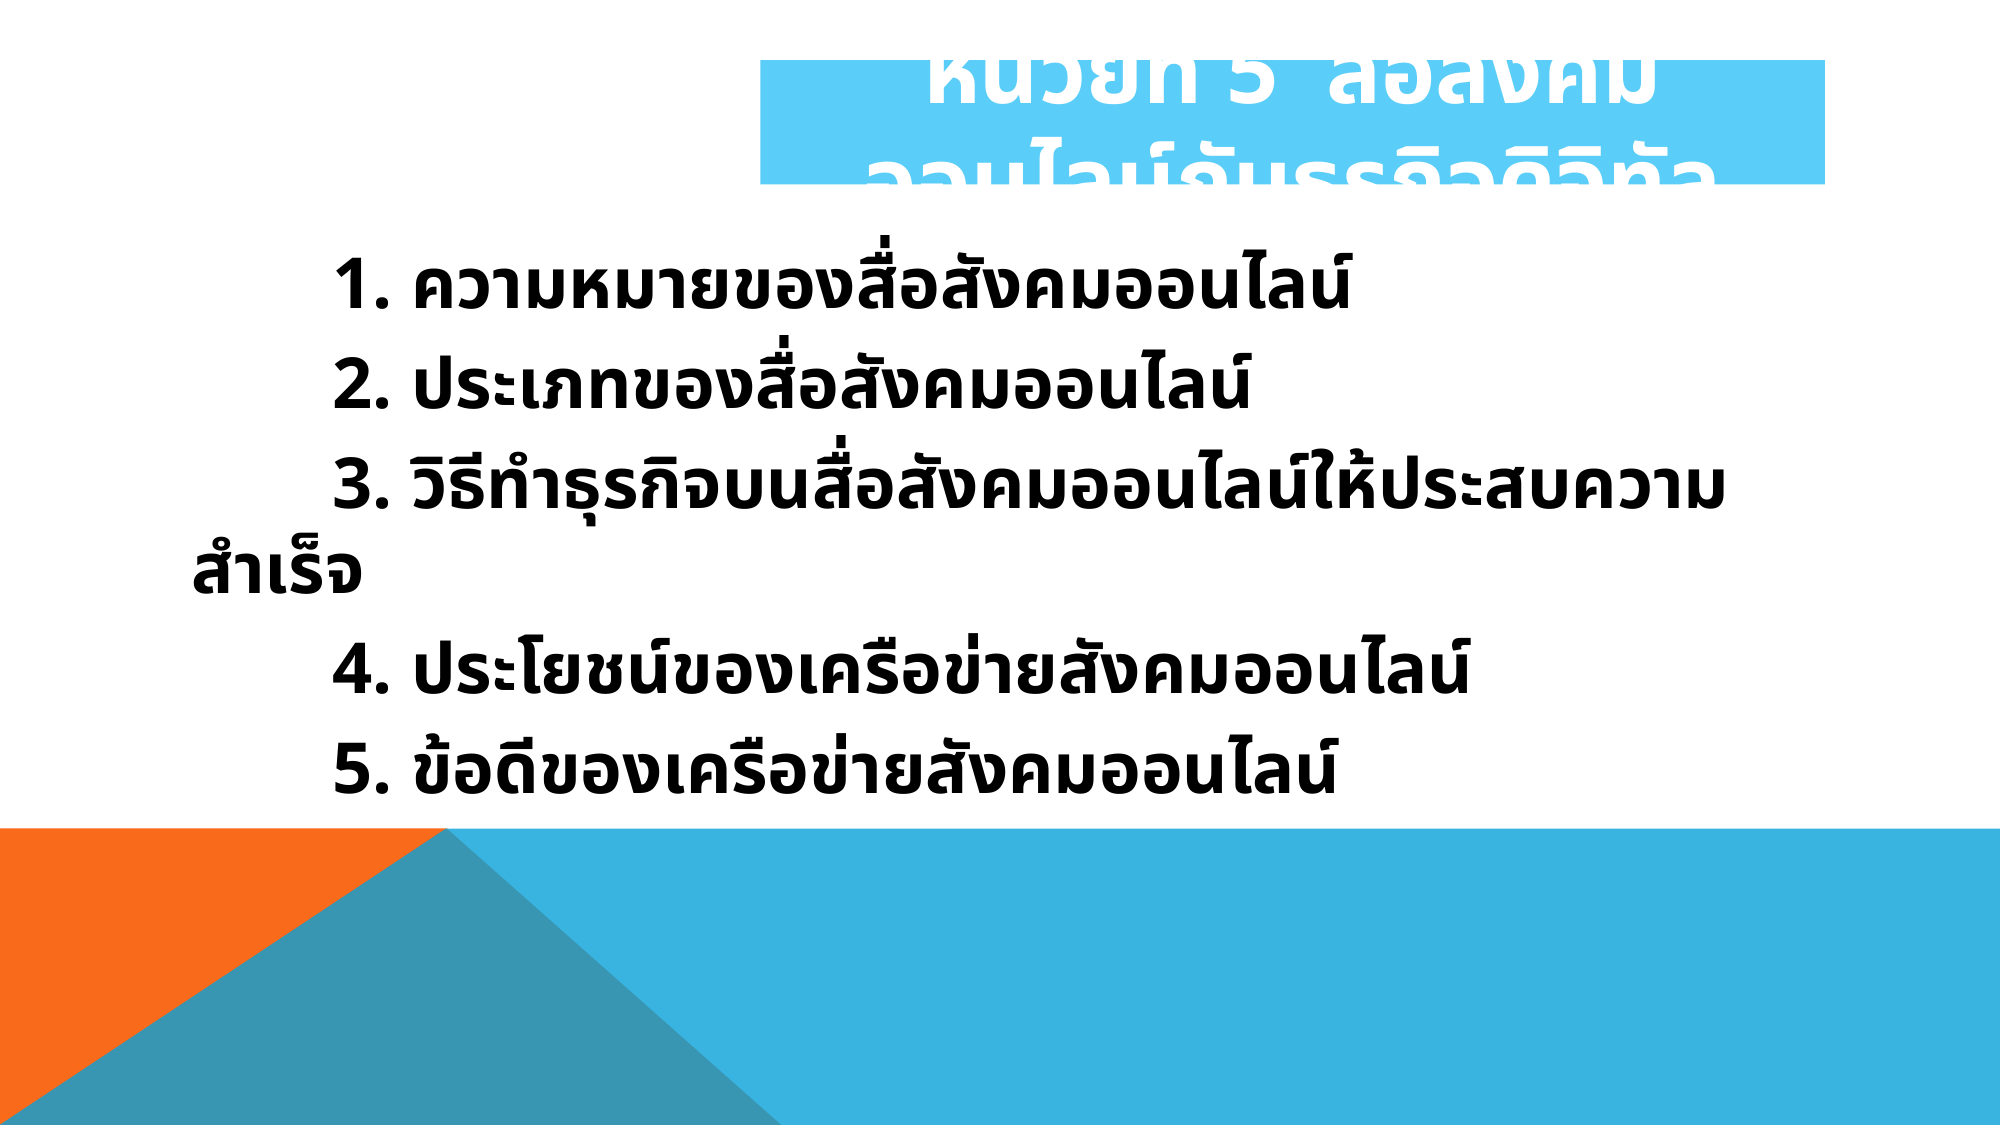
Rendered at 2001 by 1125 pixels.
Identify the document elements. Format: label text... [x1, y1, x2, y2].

list 1. ความหมายของสื่อสังคมออนไลน์ 2. ประเภทของสื่อสังคมออนไลน์ 3. วิธีทำธุรกิจบนสื่อสังคมออนไลน์ให้ประสบความสำเร็จ 4. ประโยชน์ของเครือข่ายสังคมออนไลน์ 5. ข้อดีของเครือข่ายสังคมออนไลน์ [176, 230, 1822, 818]
title หน่วยที่ 5 สื่อสังคมออนไลน์กับธุรกิจดิจิทัล [760, 60, 1825, 185]
